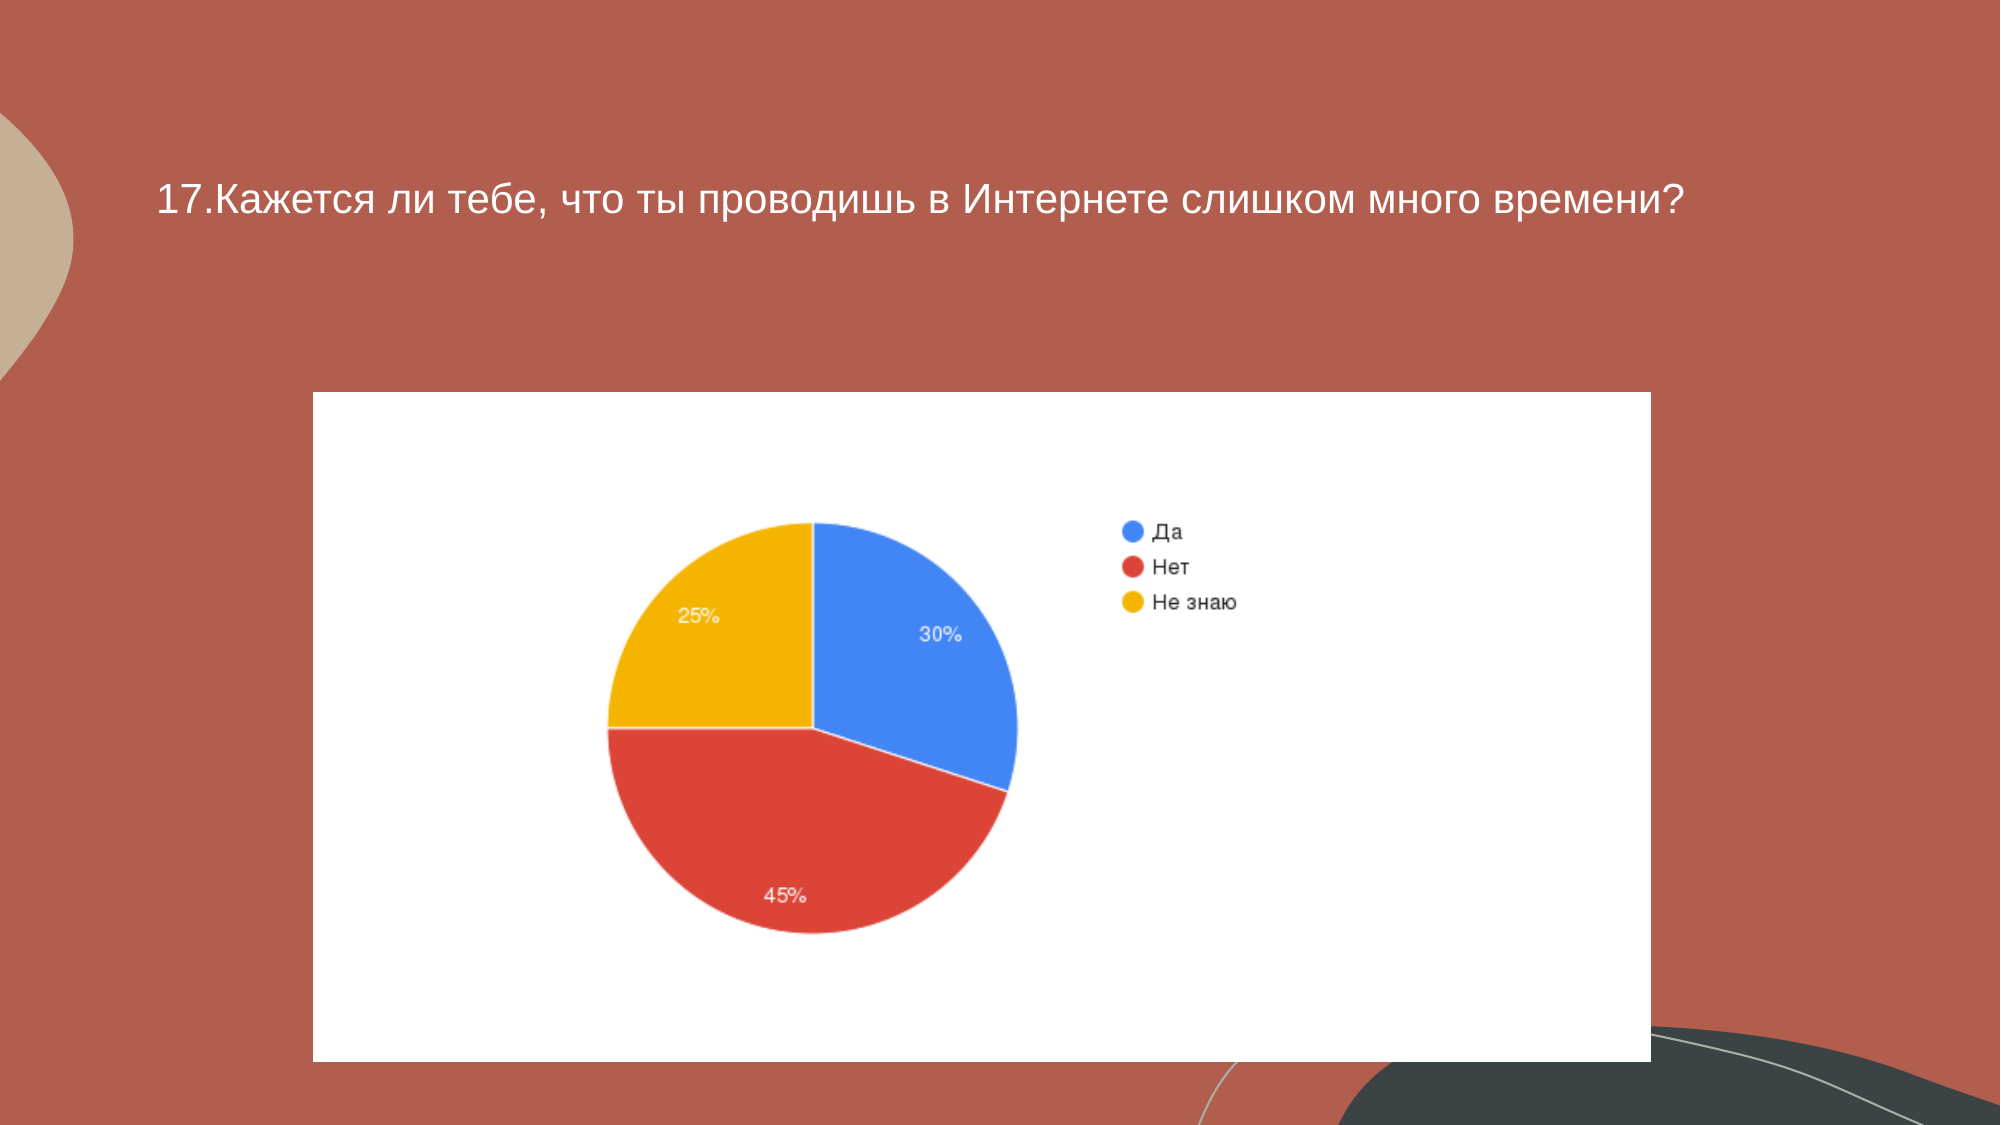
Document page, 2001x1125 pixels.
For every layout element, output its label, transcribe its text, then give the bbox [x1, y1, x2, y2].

title 17.Кажется ли тебе, что ты проводишь в Интернете слишком много времени? [140, 72, 1891, 323]
picture [313, 392, 1651, 1063]
